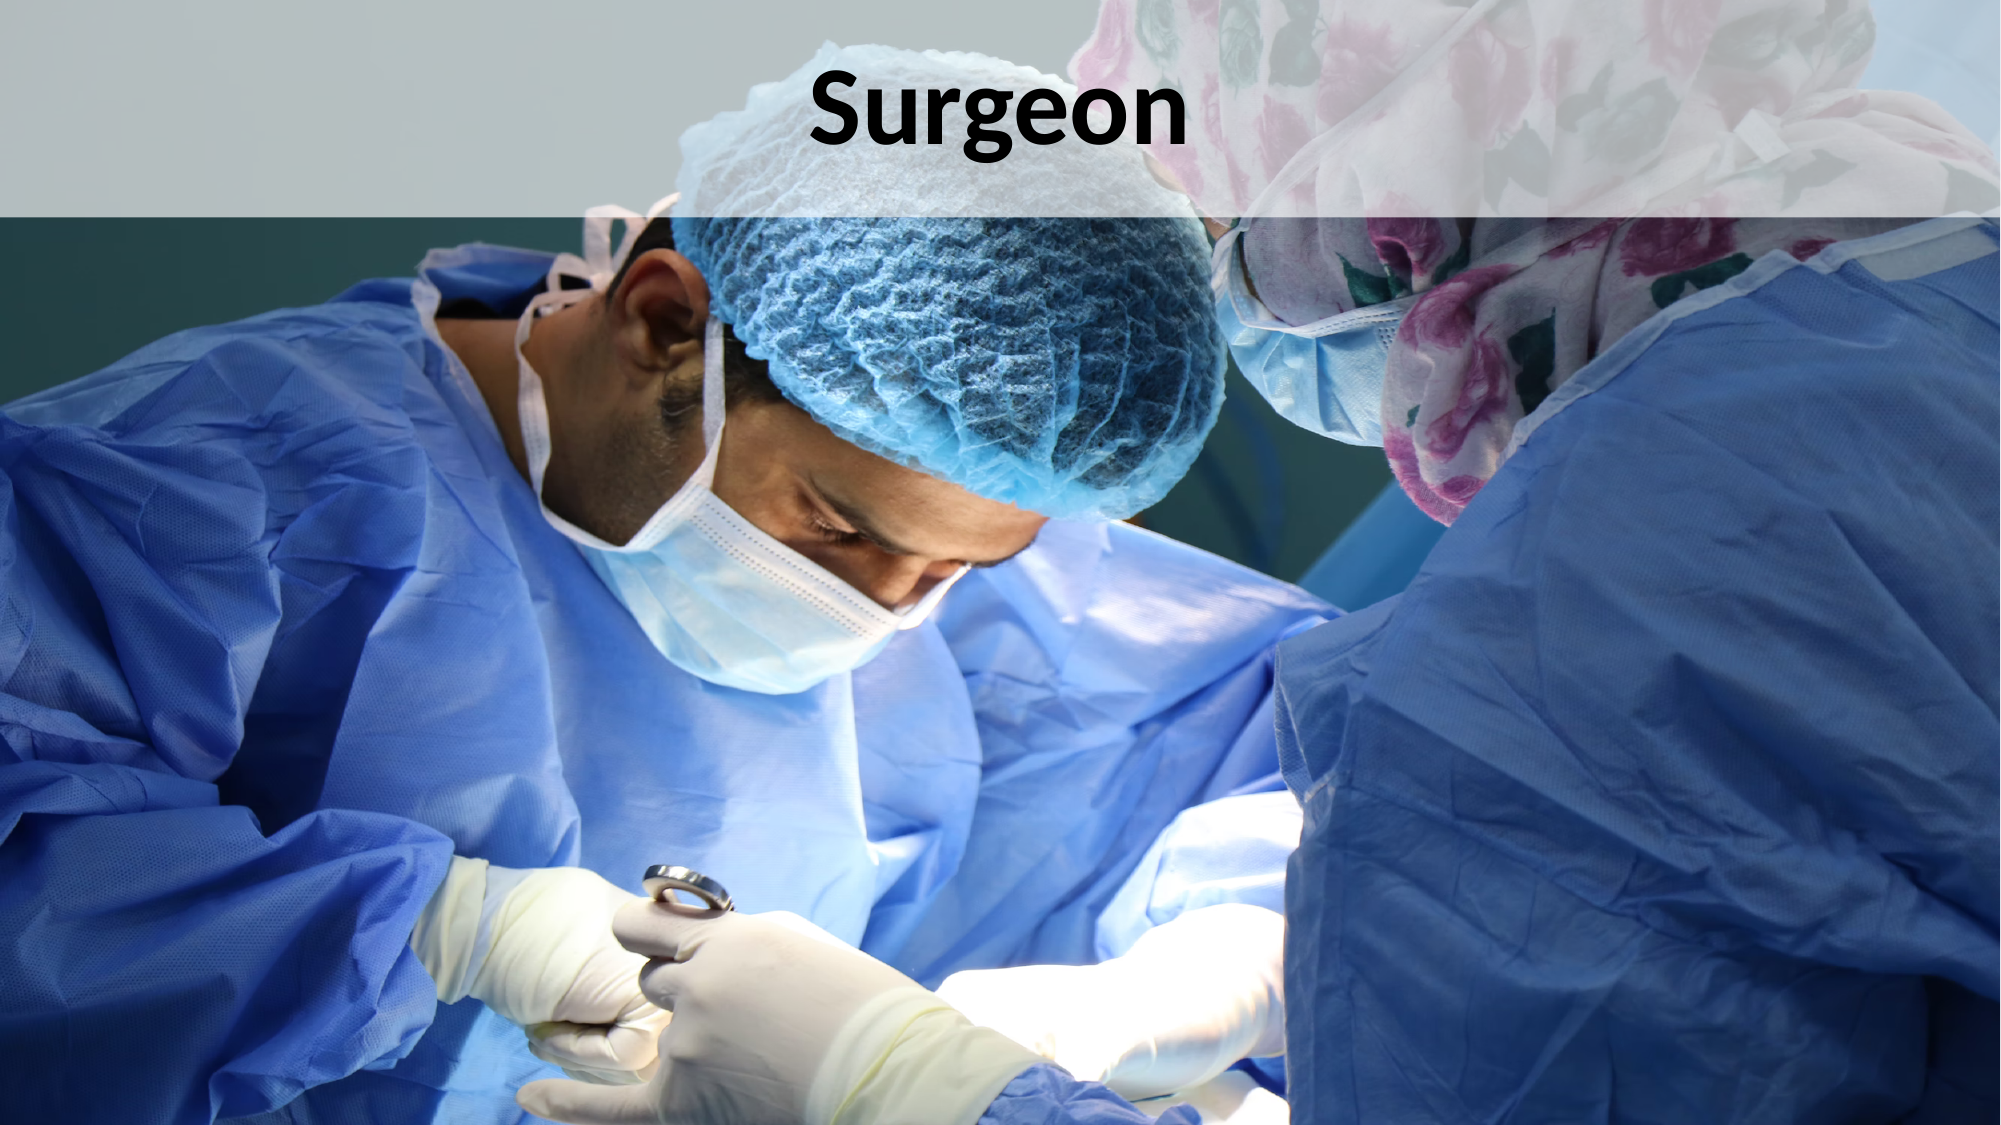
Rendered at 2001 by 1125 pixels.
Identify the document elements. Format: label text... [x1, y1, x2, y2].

title Surgeon [0, 0, 2000, 218]
picture [0, 0, 2001, 1125]
